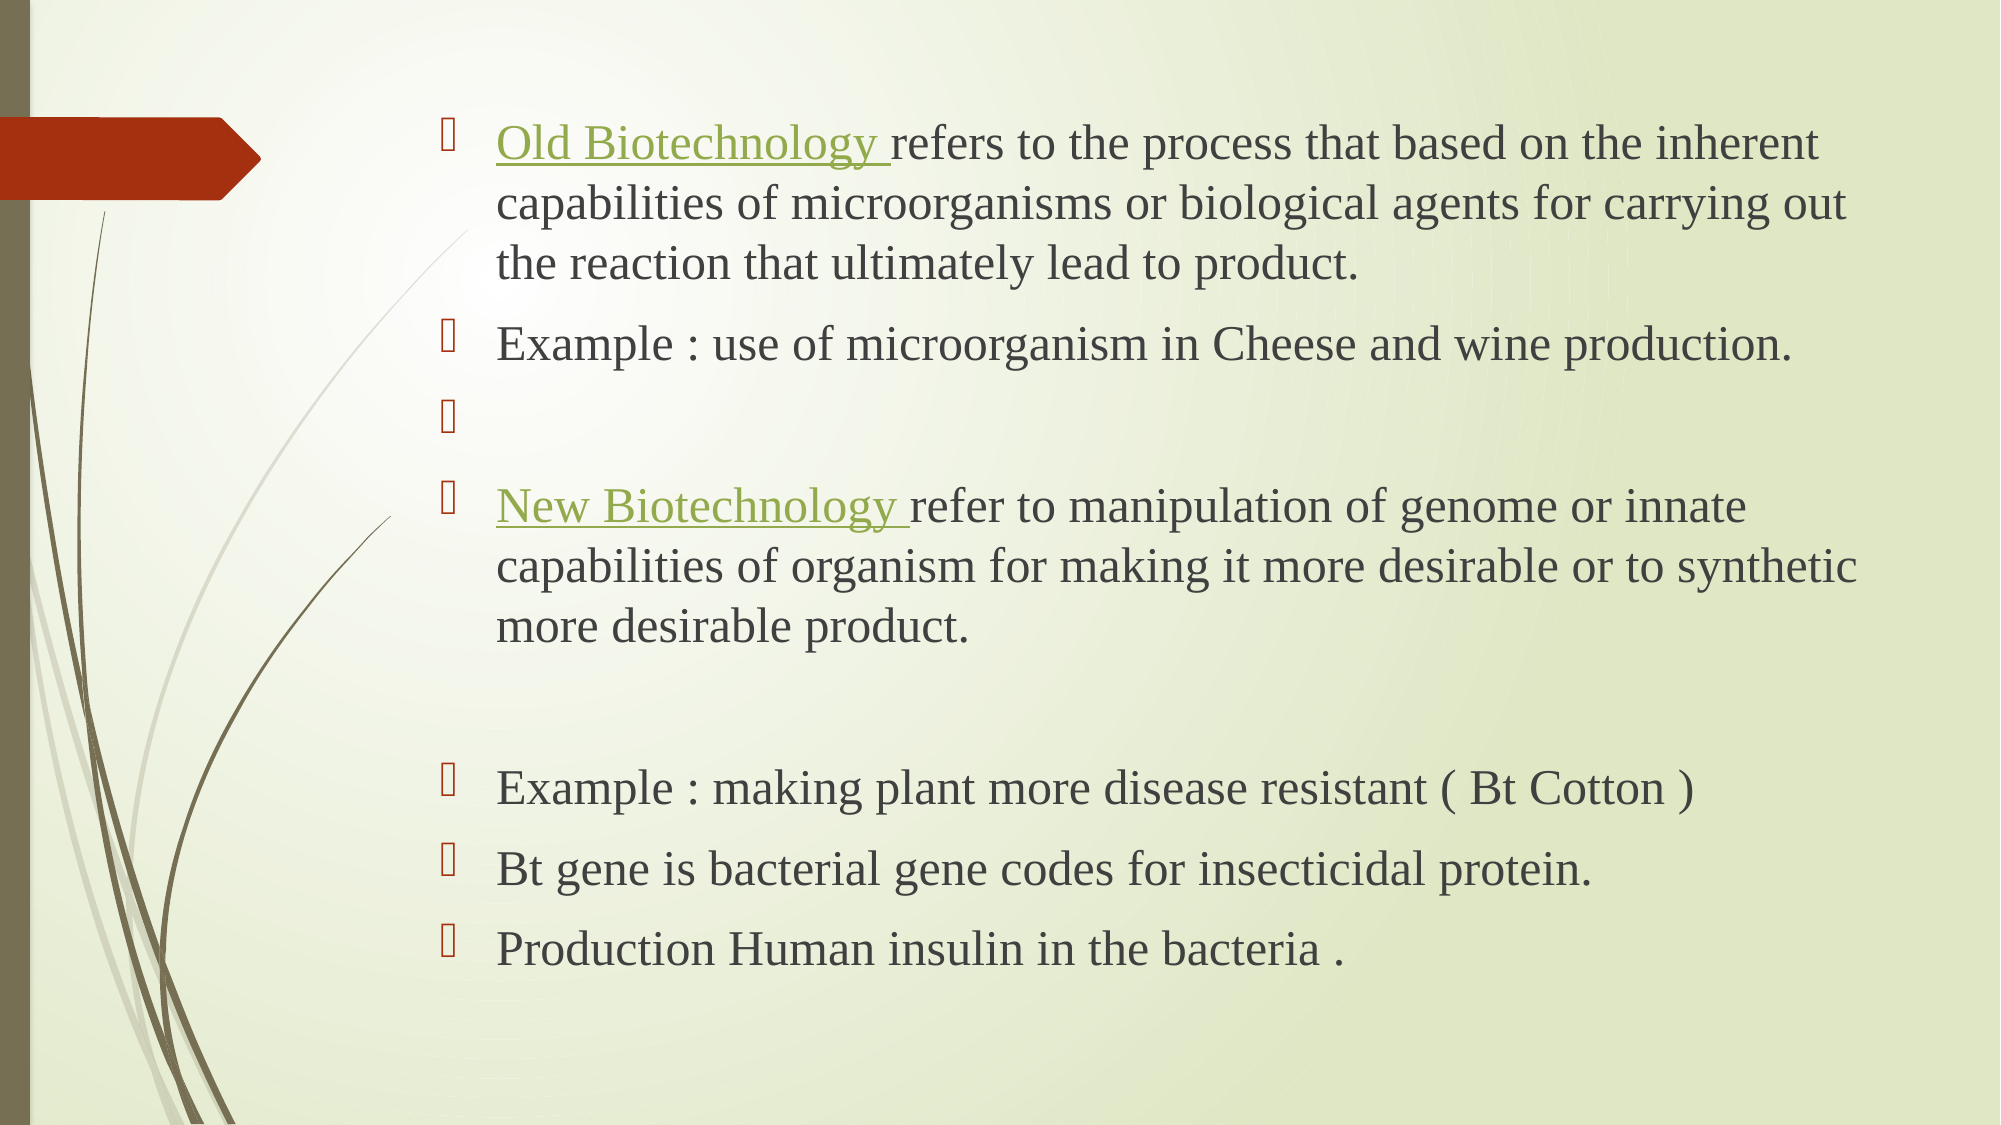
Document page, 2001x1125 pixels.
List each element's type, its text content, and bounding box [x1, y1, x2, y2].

list Old Biotechnology refers to the process that based on the inherent capabilities of microorganisms or biological agents for carrying out the reaction that ultimately lead to product. Example : use of microorganism in Cheese and wine production. New Biotechnology refer to manipulation of genome or innate capabilities of organism for making it more desirable or to synthetic more desirable product. Example : making plant more disease resistant ( Bt Cotton ) Bt gene is bacterial gene codes for insecticidal protein. Production Human insulin in the bacteria . [424, 102, 1888, 1025]
